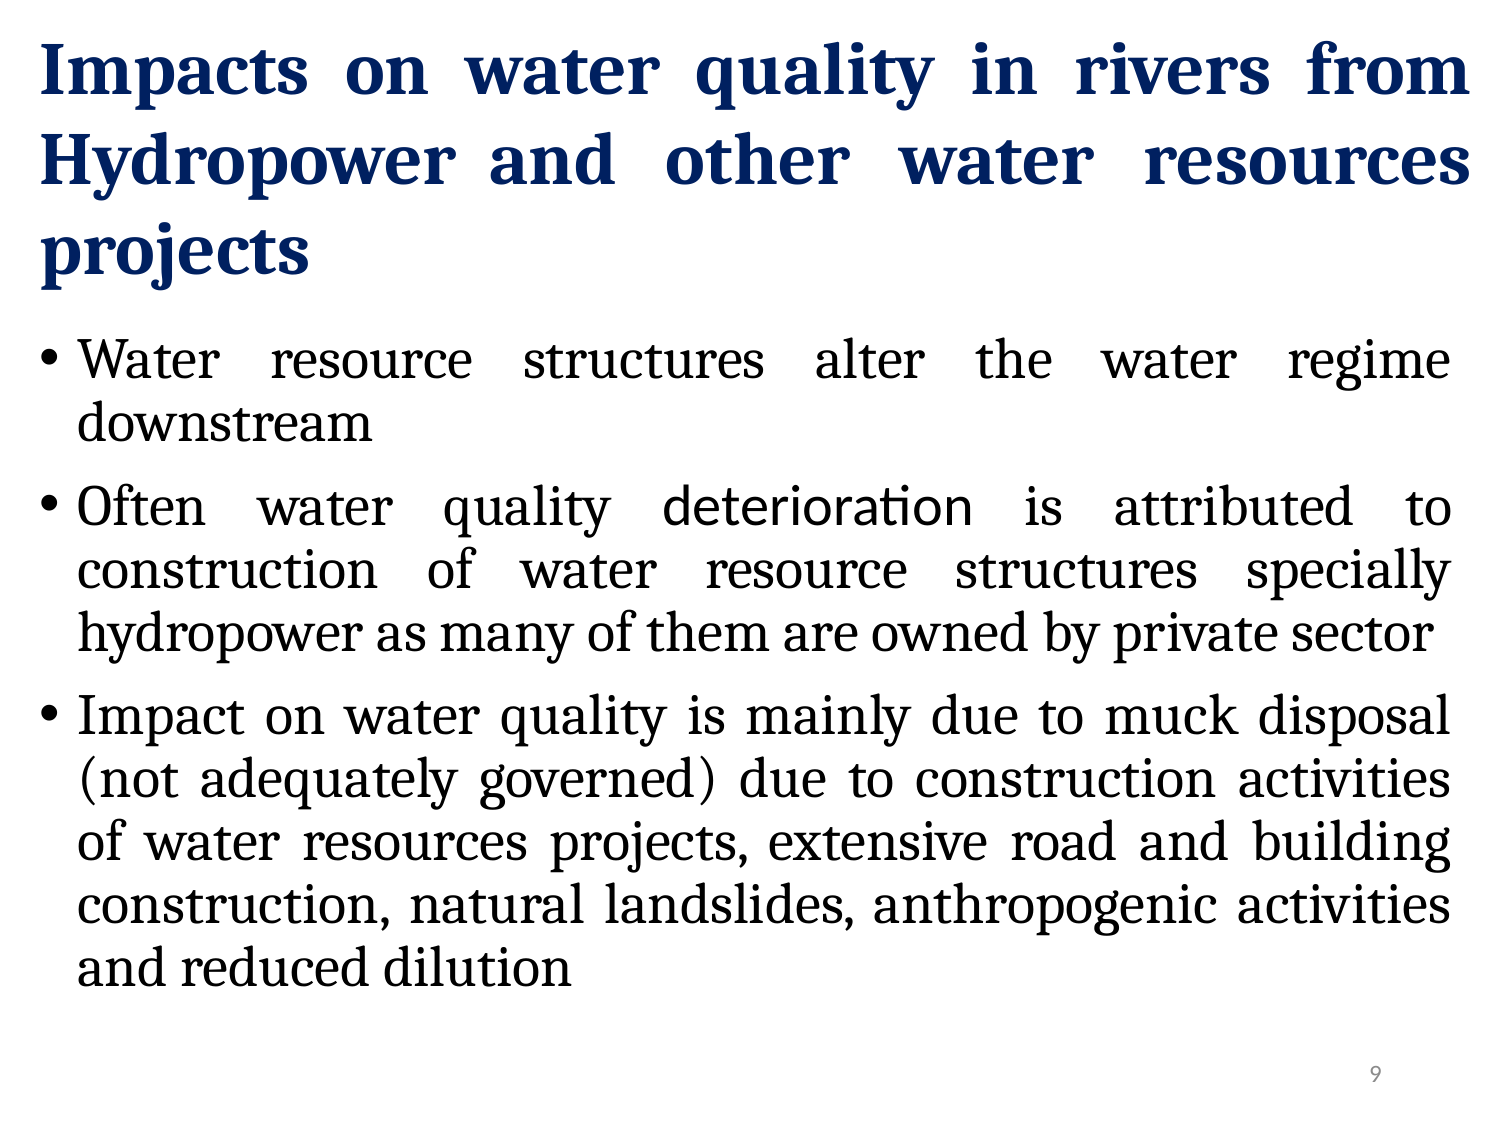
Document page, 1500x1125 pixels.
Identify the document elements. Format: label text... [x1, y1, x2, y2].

slide_number 9 [1059, 1042, 1397, 1103]
list Water resource structures alter the water regime downstream Often water quality deterioration is attributed to construction of water resource structures specially hydropower as many of them are owned by private sector Impact on water quality is mainly due to muck disposal (not adequately governed) due to construction activities of water resources projects, extensive road and building construction, natural landslides, anthropogenic activities and reduced dilution [24, 320, 1468, 1063]
text_box Impacts on water quality in rivers from Hydropower and other water resources projects [24, 12, 1488, 298]
